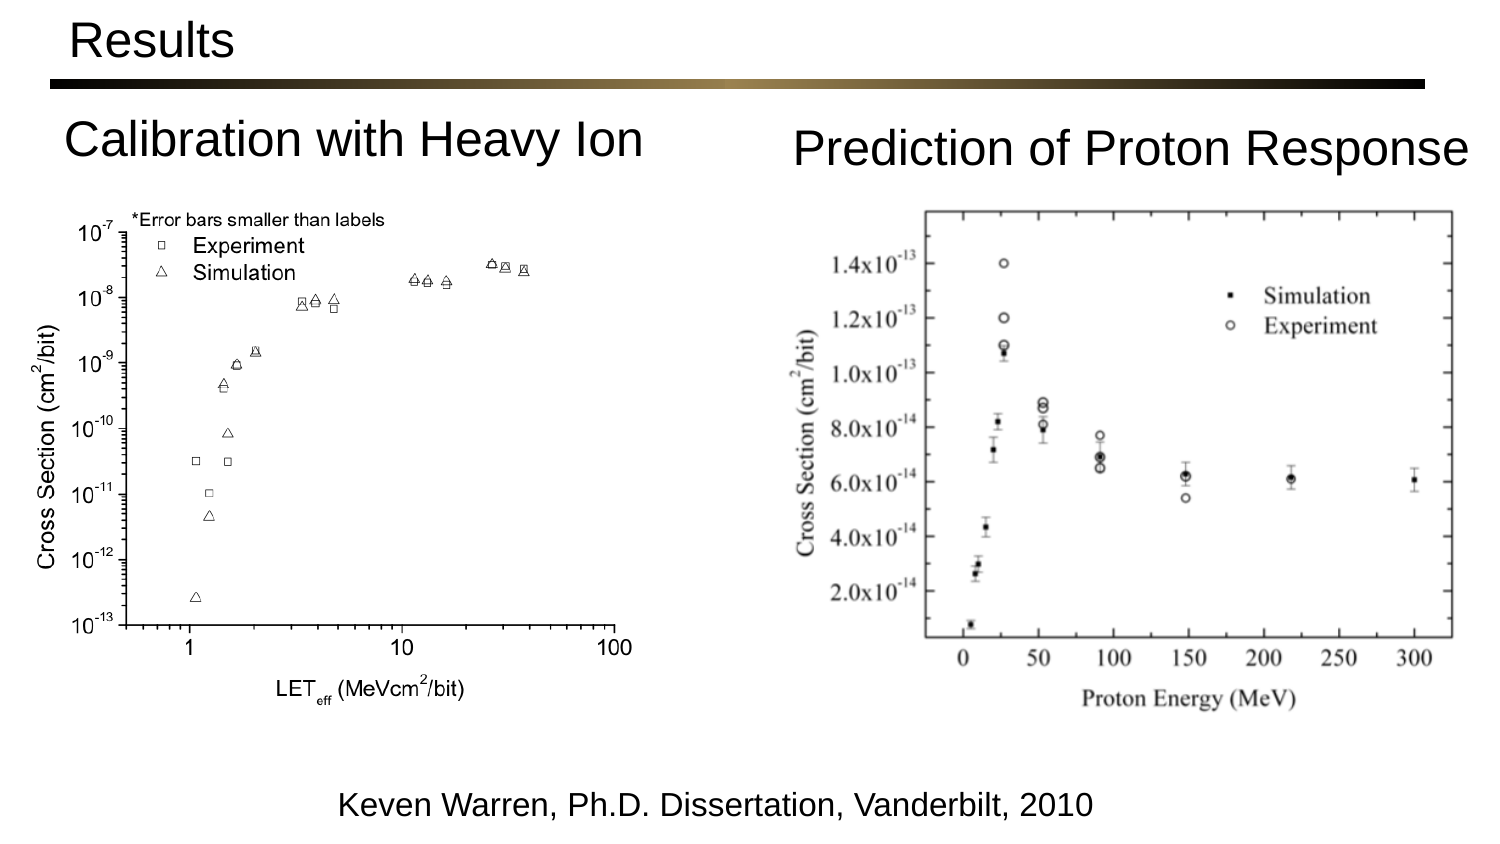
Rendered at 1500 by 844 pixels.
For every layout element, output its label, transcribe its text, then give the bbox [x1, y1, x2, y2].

text_box Calibration with Heavy Ion [49, 99, 660, 174]
picture [27, 203, 638, 716]
title Results [53, 0, 1500, 76]
text_box Keven Warren, Ph.D. Dissertation, Vanderbilt, 2010 [322, 775, 1119, 831]
text_box Prediction of Proton Response [777, 107, 1486, 183]
picture [785, 197, 1466, 721]
